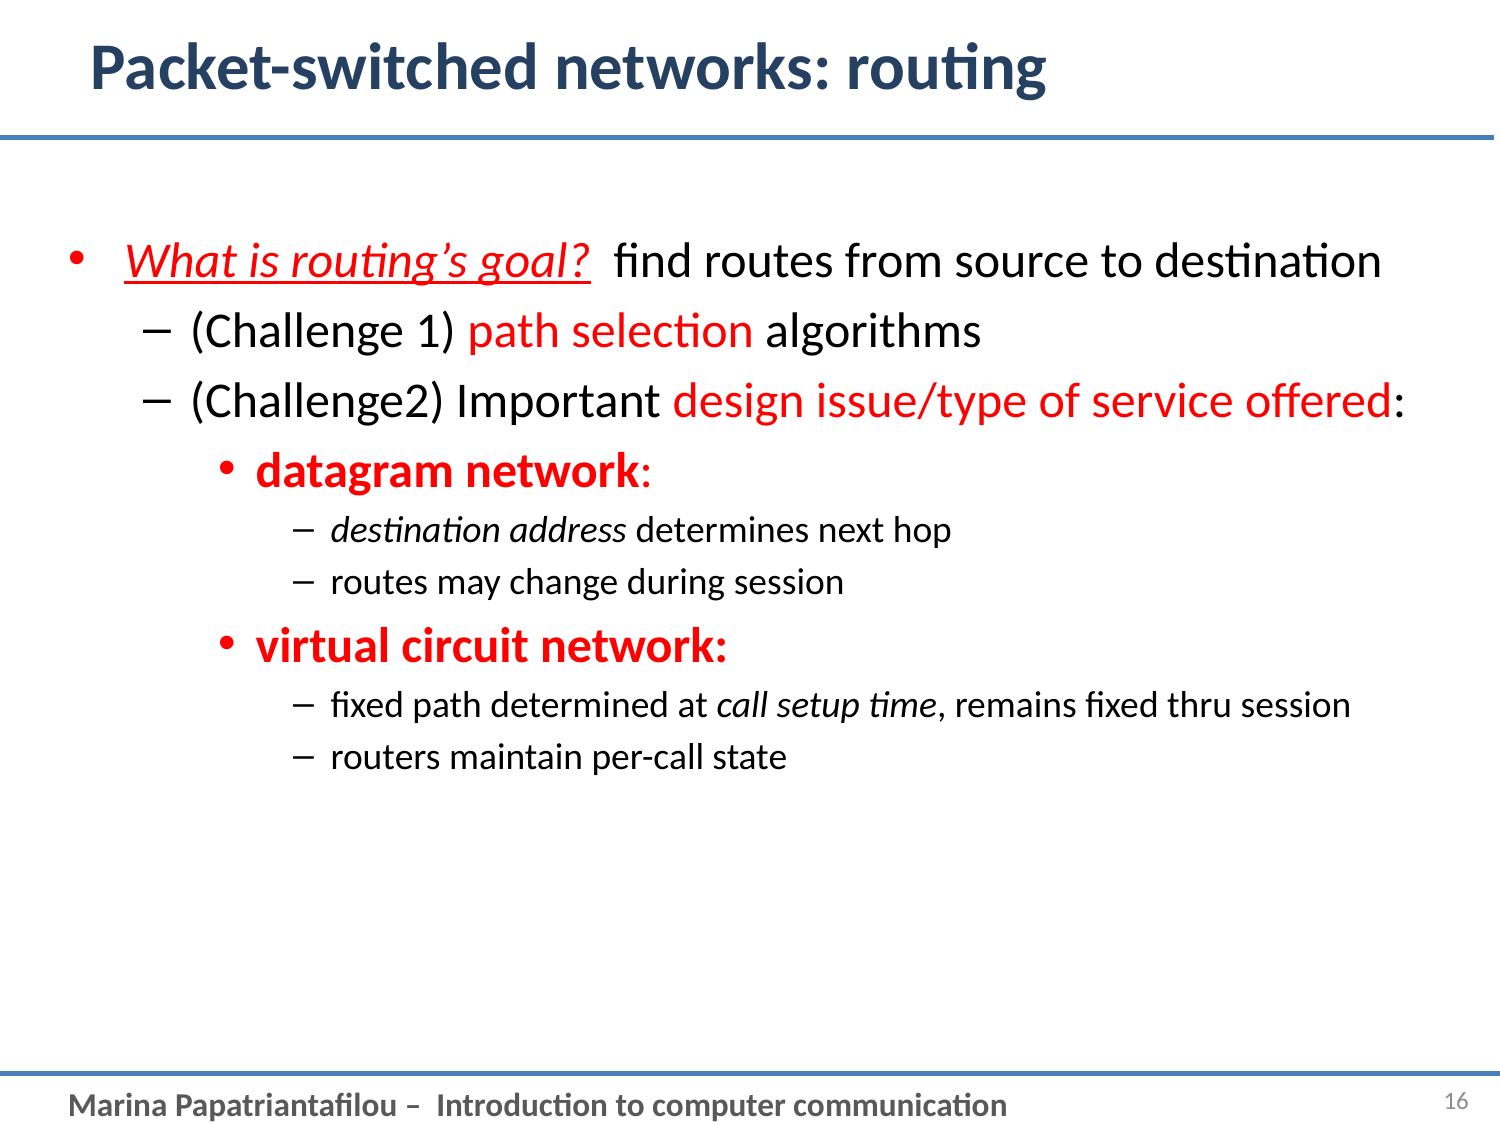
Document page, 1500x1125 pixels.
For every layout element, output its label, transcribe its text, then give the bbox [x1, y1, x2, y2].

title Packet-switched networks: routing [75, 0, 1425, 126]
list What is routing’s goal? find routes from source to destination (Challenge 1) path selection algorithms (Challenge2) Important design issue/type of service offered: datagram network: destination address determines next hop routes may change during session virtual circuit network: fixed path determined at call setup time, remains fixed thru session routers maintain per-call state [52, 219, 1425, 983]
slide_number 16 [1364, 1069, 1484, 1125]
